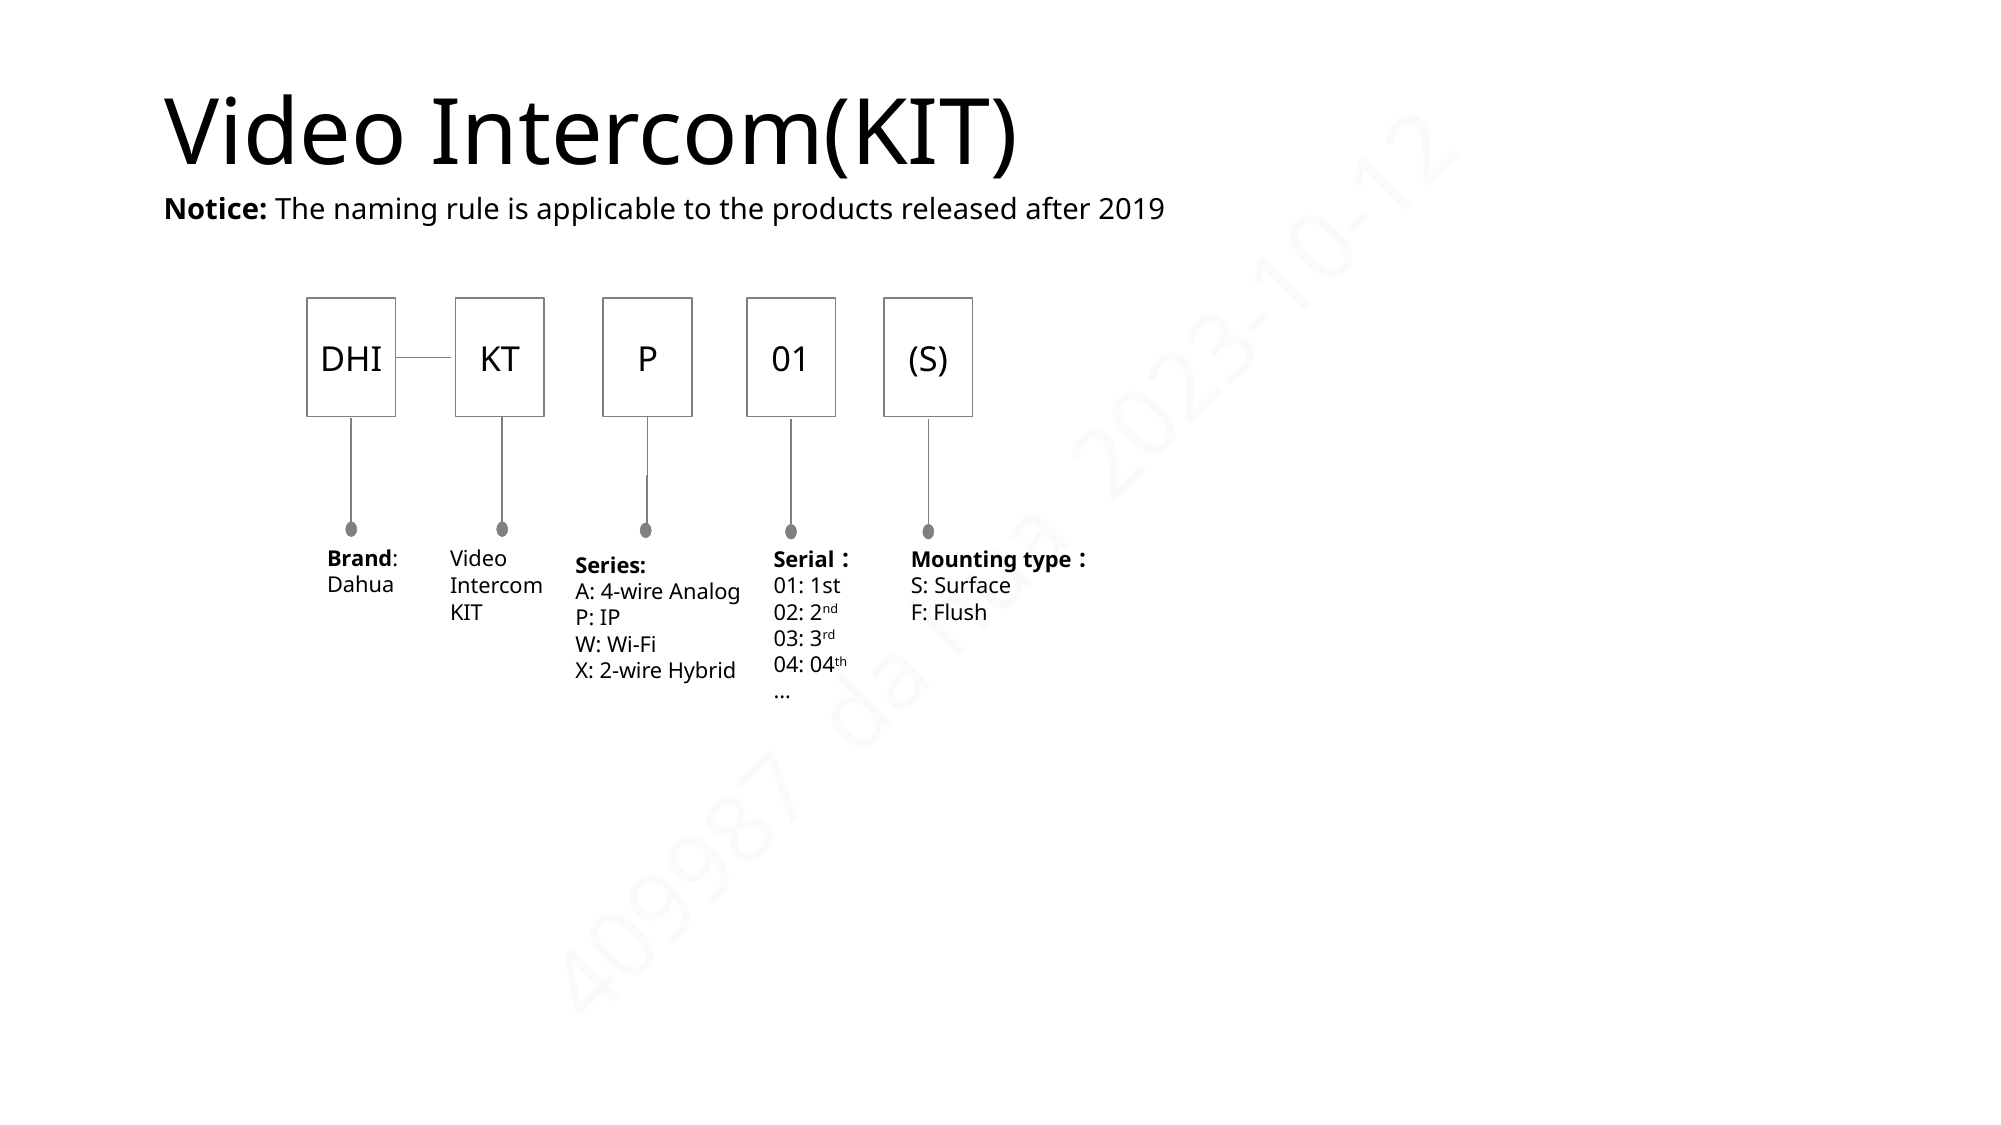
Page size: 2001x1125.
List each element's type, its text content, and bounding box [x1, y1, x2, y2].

text_box DHI [306, 298, 396, 417]
text_box 01 [746, 298, 836, 417]
text_box [640, 522, 652, 538]
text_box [922, 418, 934, 540]
text_box Series: A: 4-wire Analog P: IP W: Wi-Fi X: 2-wire Hybrid [564, 545, 762, 689]
text_box Video Intercom KIT [435, 530, 601, 632]
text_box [785, 418, 797, 540]
text_box KT [455, 298, 545, 417]
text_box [345, 417, 357, 537]
text_box Notice: The naming rule is applicable to the products released after 2019 [148, 182, 1199, 233]
text_box (S) [884, 298, 973, 417]
text_box Mounting type： S: Surface F: Flush [899, 540, 1200, 631]
title Video Intercom(KIT) [149, 63, 2000, 206]
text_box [496, 416, 508, 537]
text_box Serial： 01: 1st 02: 2nd 03: 3rd 04: 04th … [762, 540, 873, 709]
text_box P [603, 298, 692, 417]
text_box Brand: Dahua [318, 540, 435, 602]
